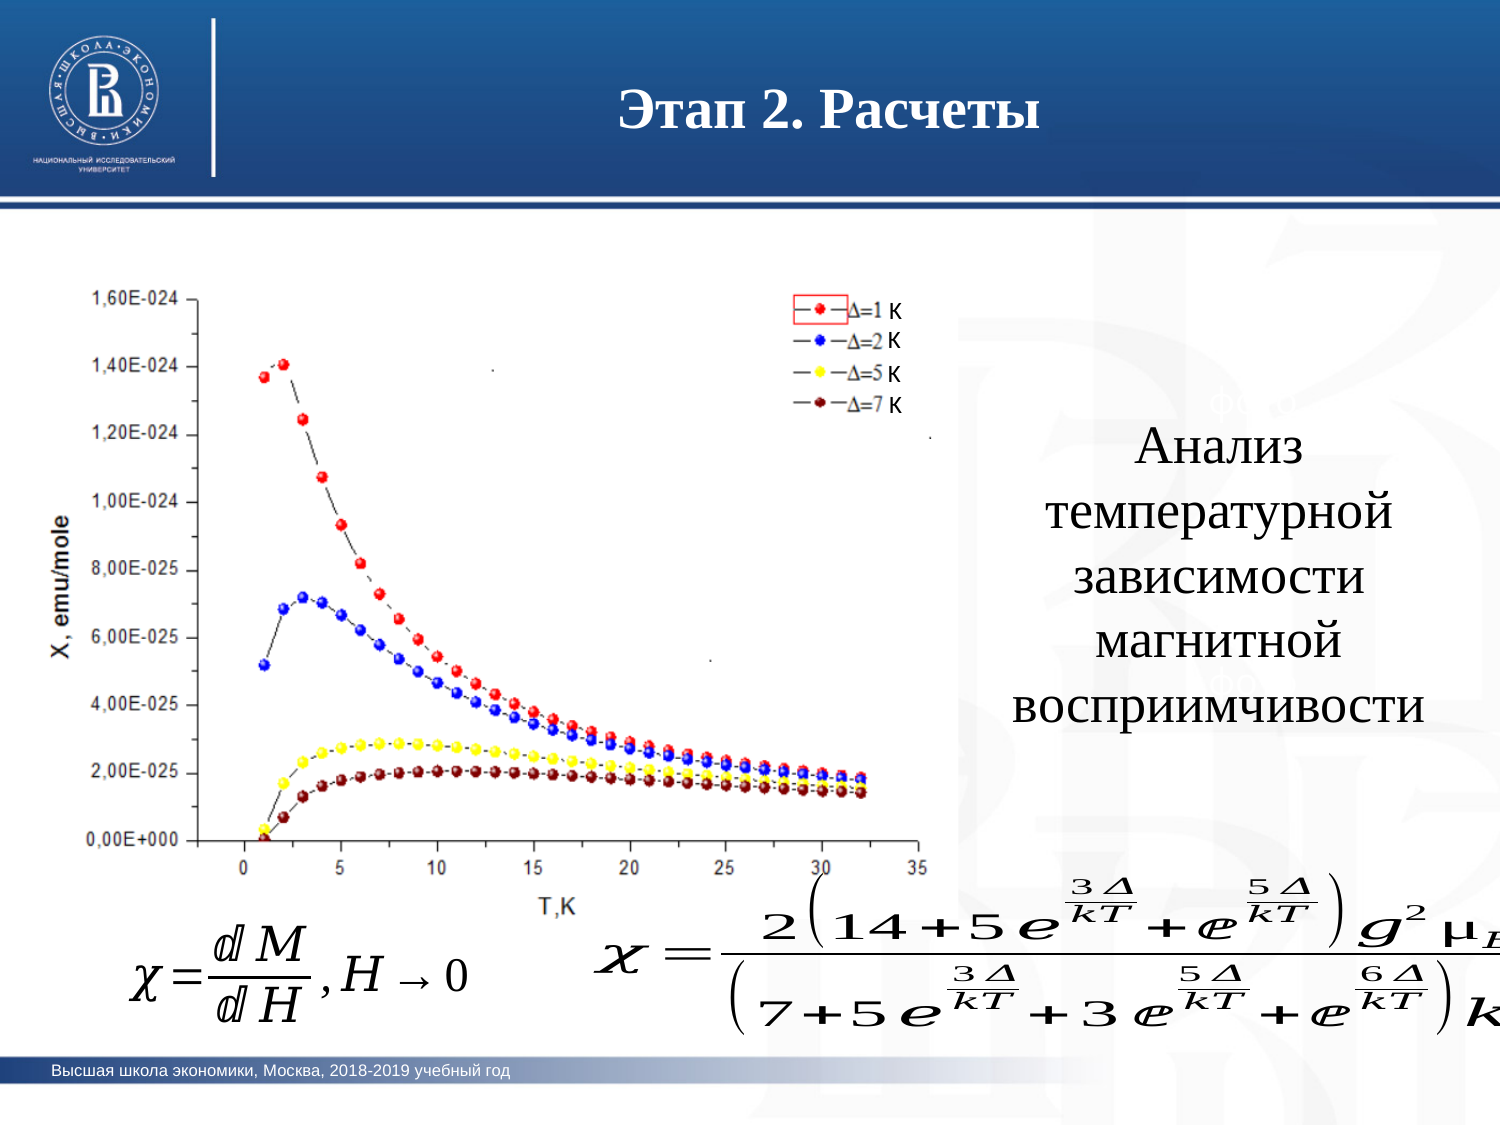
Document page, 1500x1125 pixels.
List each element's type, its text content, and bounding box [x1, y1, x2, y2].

text_box Этап 2. Расчеты [330, 32, 1327, 178]
picture [0, 0, 1500, 1125]
text_box Высшая школа экономики, Москва, 2018-2019 учебный год [36, 1052, 716, 1093]
text_box Анализ температурной зависимости магнитной восприимчивости [964, 373, 1481, 770]
text_box фото [1193, 369, 1313, 373]
picture [1490, 1010, 1500, 1023]
picture [1491, 940, 1500, 947]
